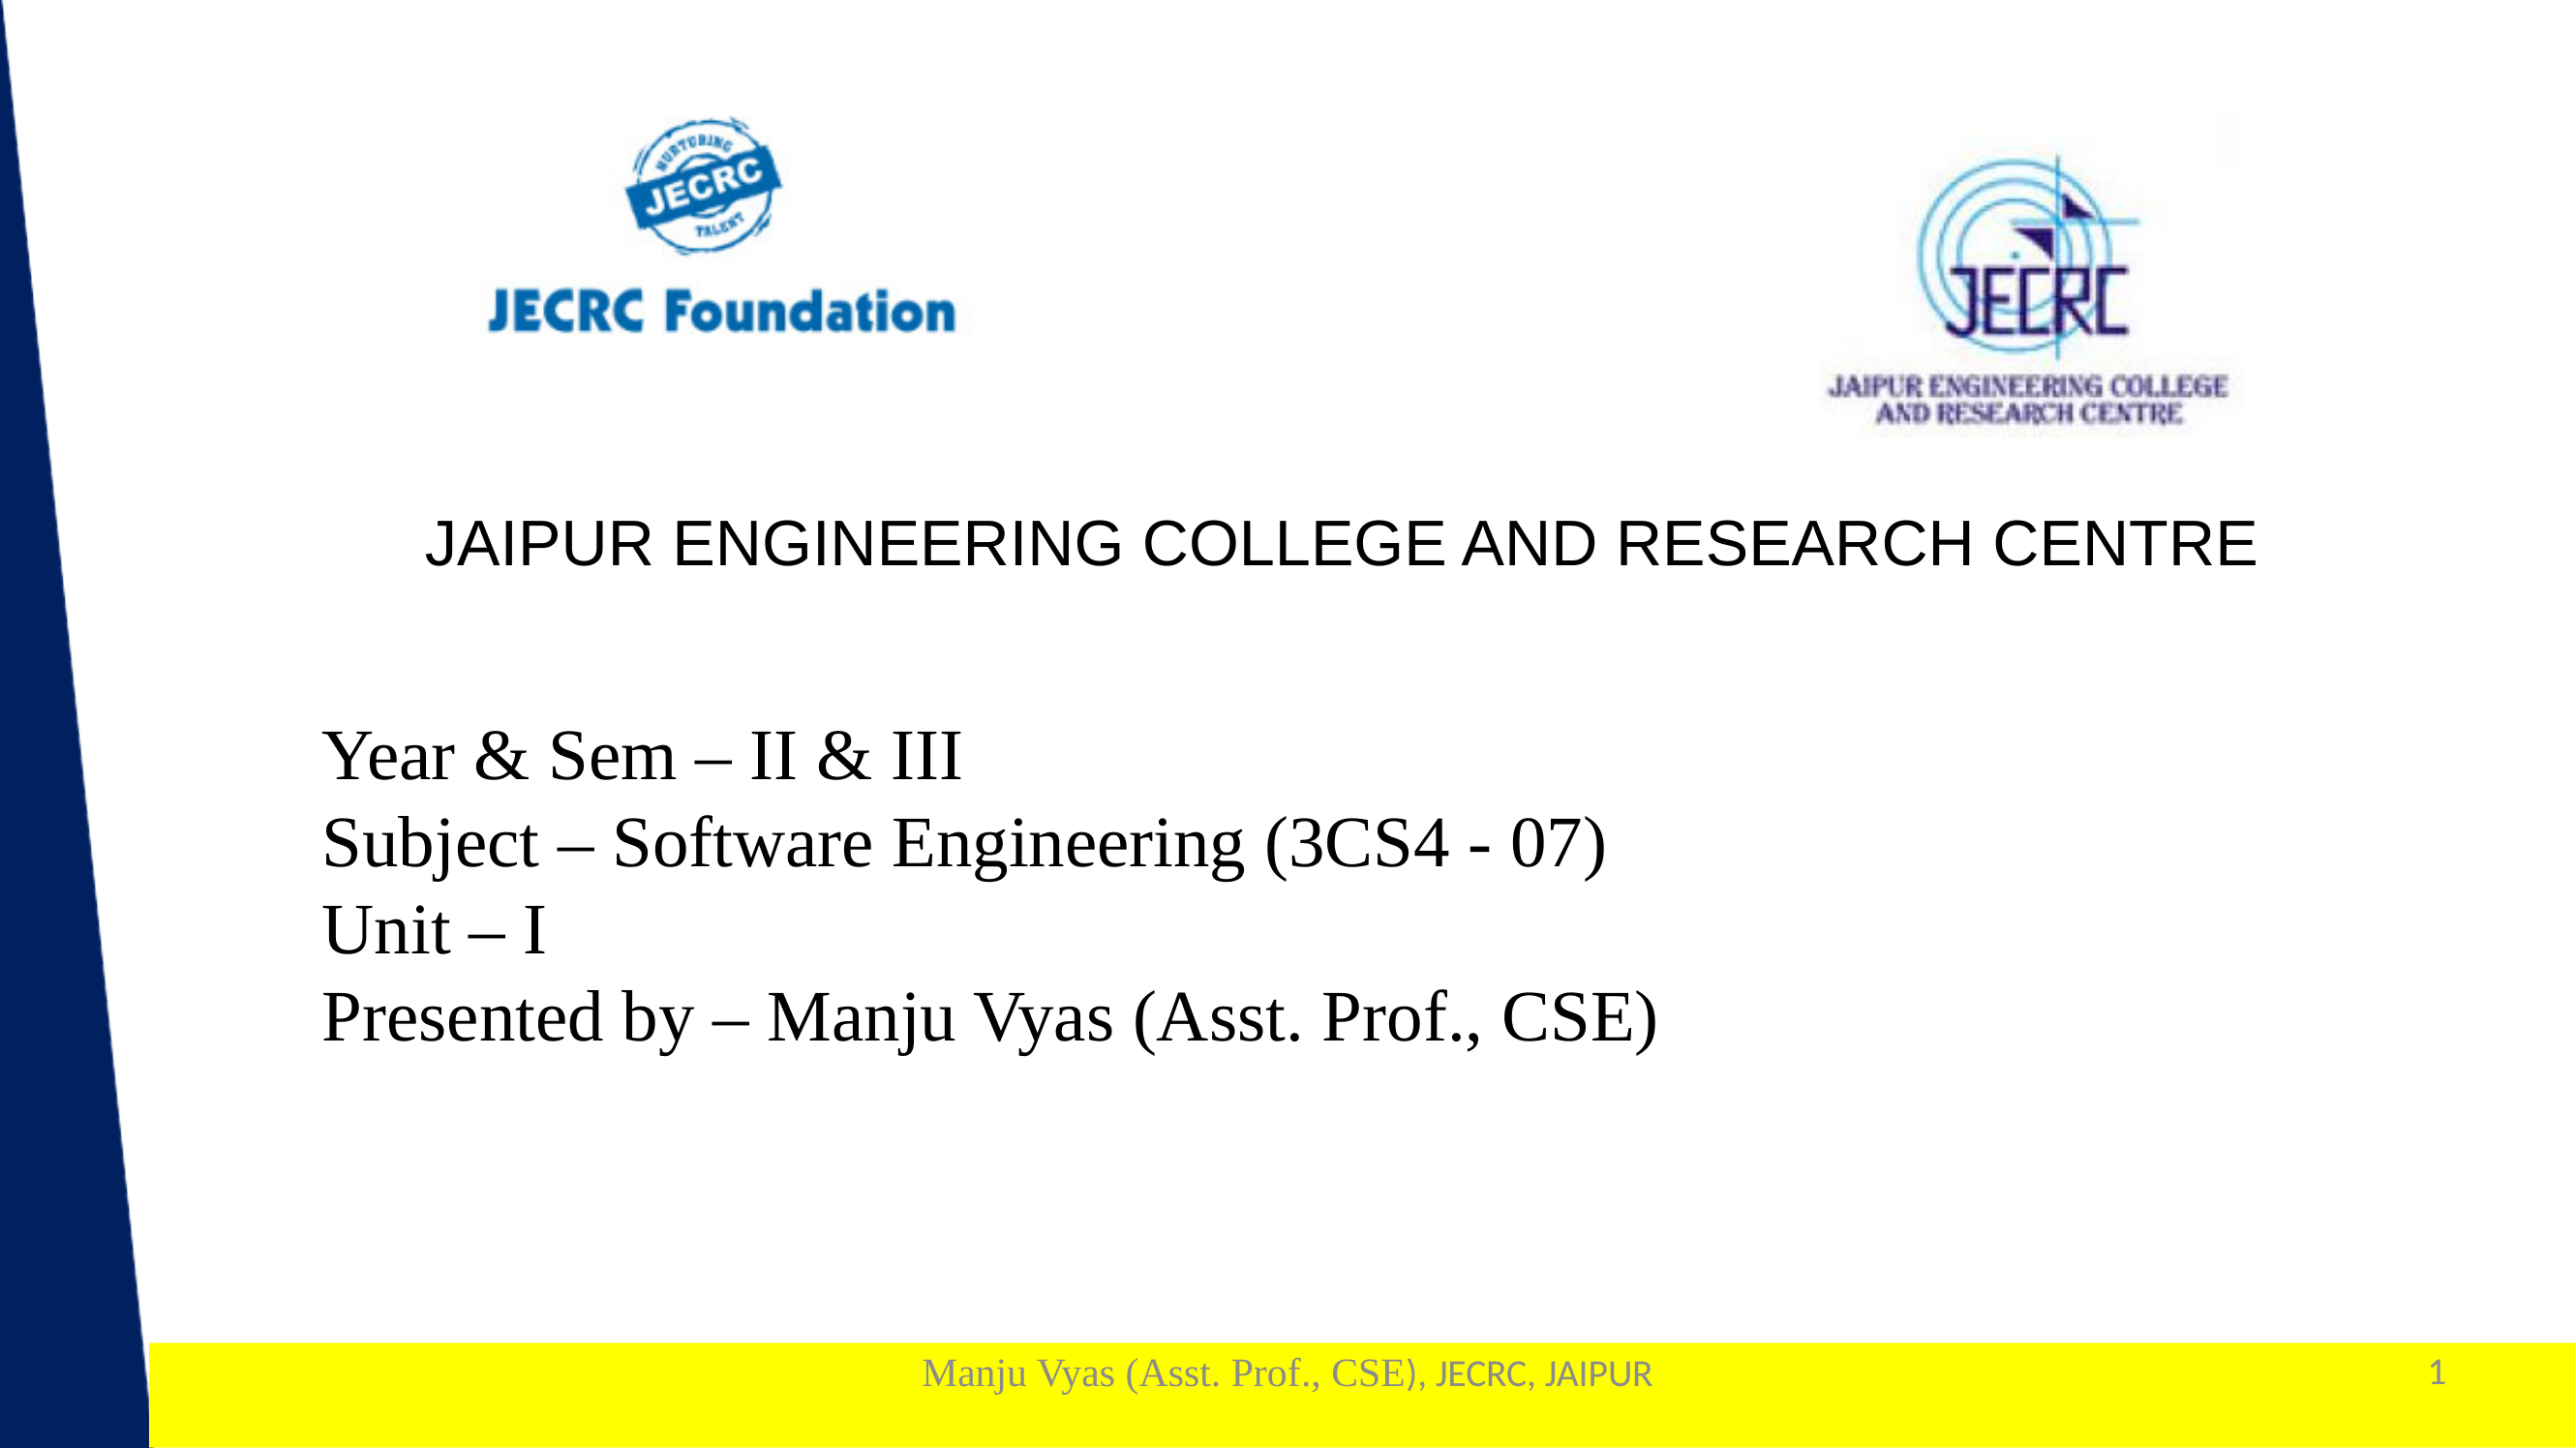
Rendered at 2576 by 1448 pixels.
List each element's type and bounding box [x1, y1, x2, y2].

picture [1819, 106, 2244, 444]
picture [464, 82, 983, 349]
text_box [0, 0, 2576, 1448]
